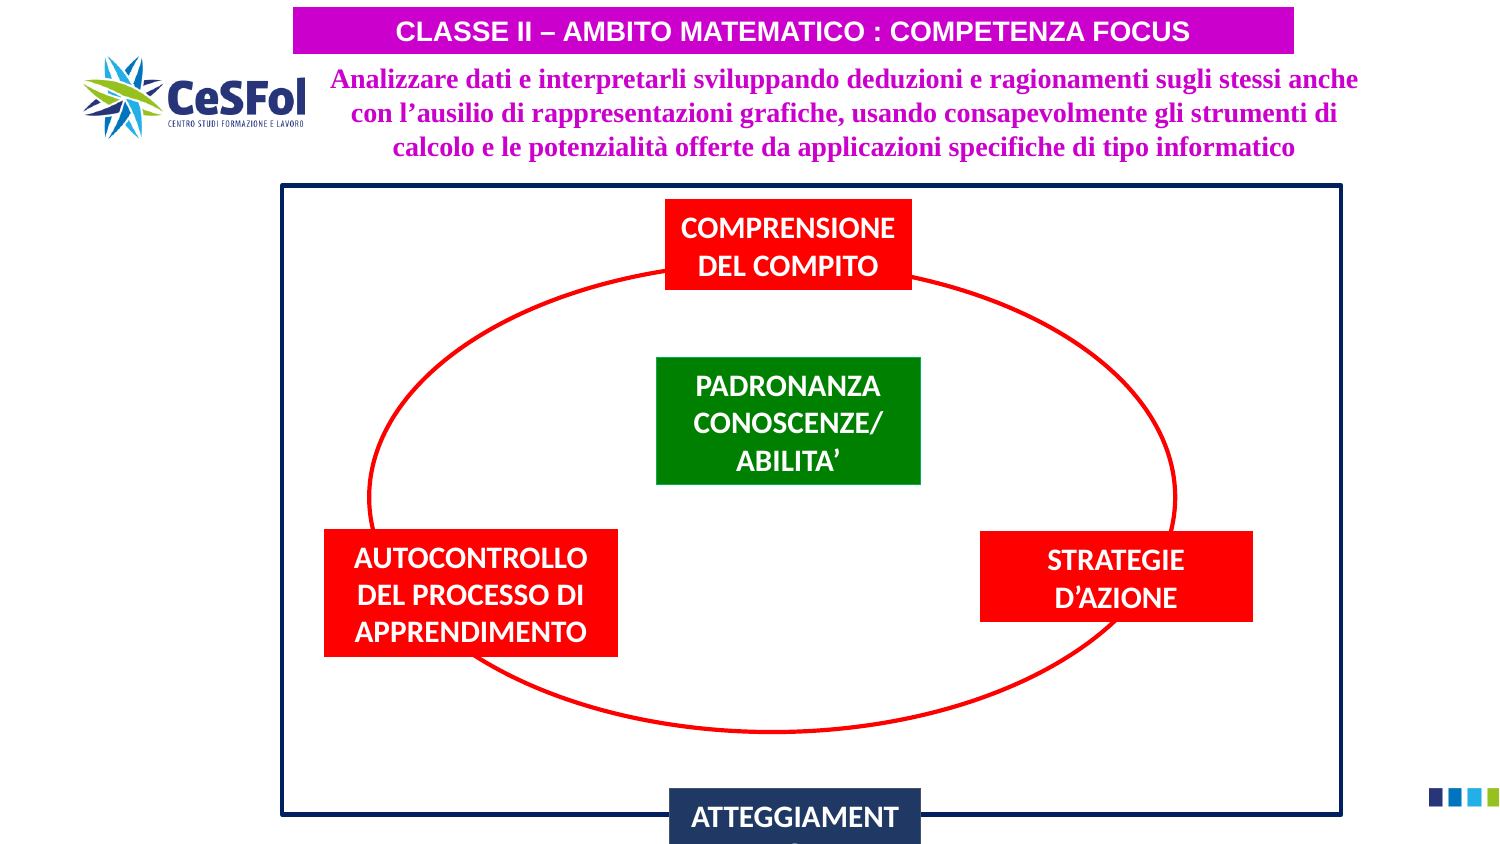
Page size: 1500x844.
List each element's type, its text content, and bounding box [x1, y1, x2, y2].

text_box Analizzare dati e interpretarli sviluppando deduzioni e ragionamenti sugli stessi anche con l’ausilio di rappresentazioni grafiche, usando consapevolmente gli strumenti di calcolo e le potenzialità offerte da applicazioni specifiche di tipo informatico [308, 53, 1382, 169]
picture [1, 1, 1499, 844]
text_box CLASSE II – AMBITO MATEMATICO : COMPETENZA FOCUS [291, 6, 1295, 55]
text_box Autocontrollo del processo di apprendimento [324, 529, 618, 657]
text_box Comprensione del compito [665, 199, 912, 290]
text_box atteggiamento [669, 788, 921, 844]
text_box [280, 183, 1343, 817]
text_box [367, 268, 1178, 735]
text_box Strategie d’azione [980, 531, 1253, 622]
text_box Padronanza conoscenze/ abilita’ [656, 357, 921, 485]
